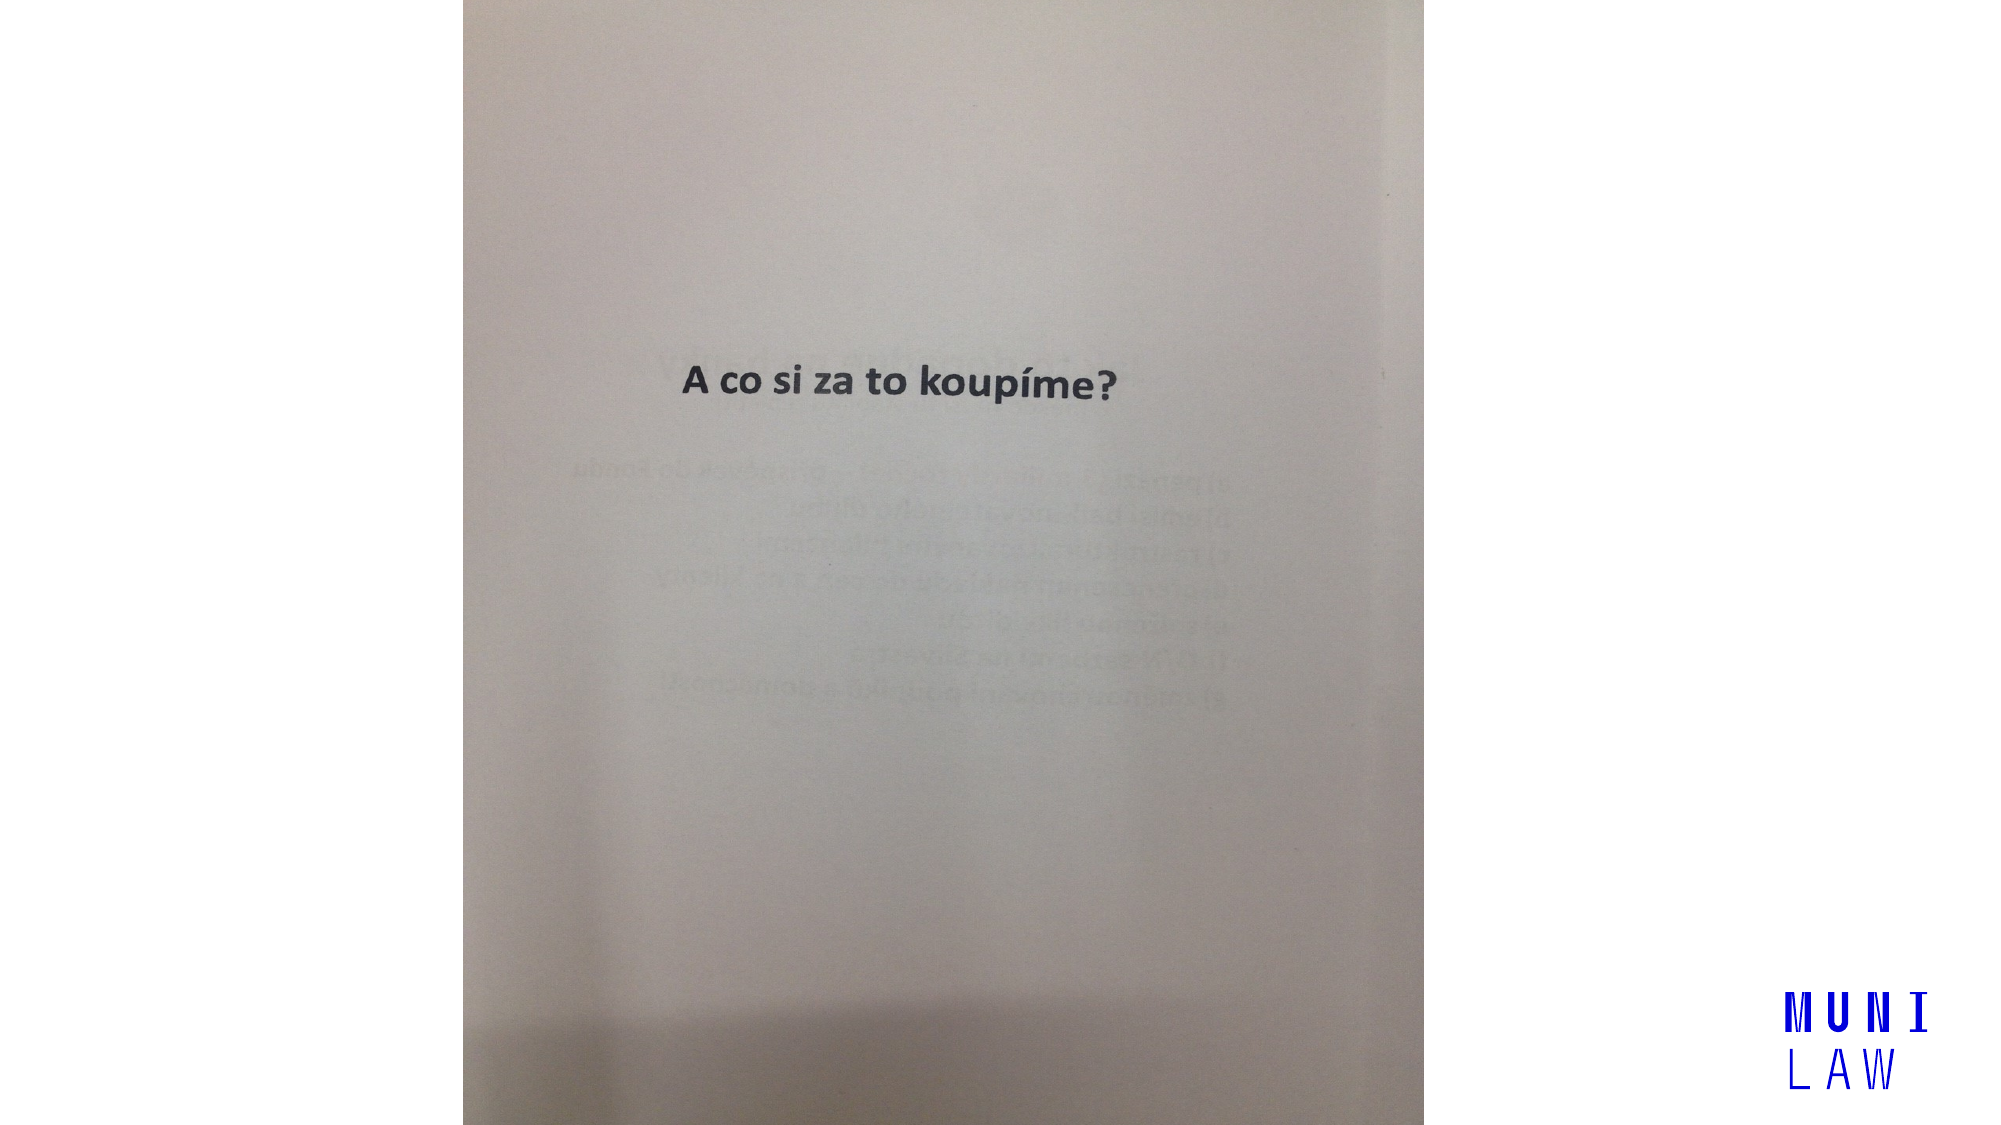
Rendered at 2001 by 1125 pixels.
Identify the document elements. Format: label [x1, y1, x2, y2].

list [462, 0, 1424, 1125]
